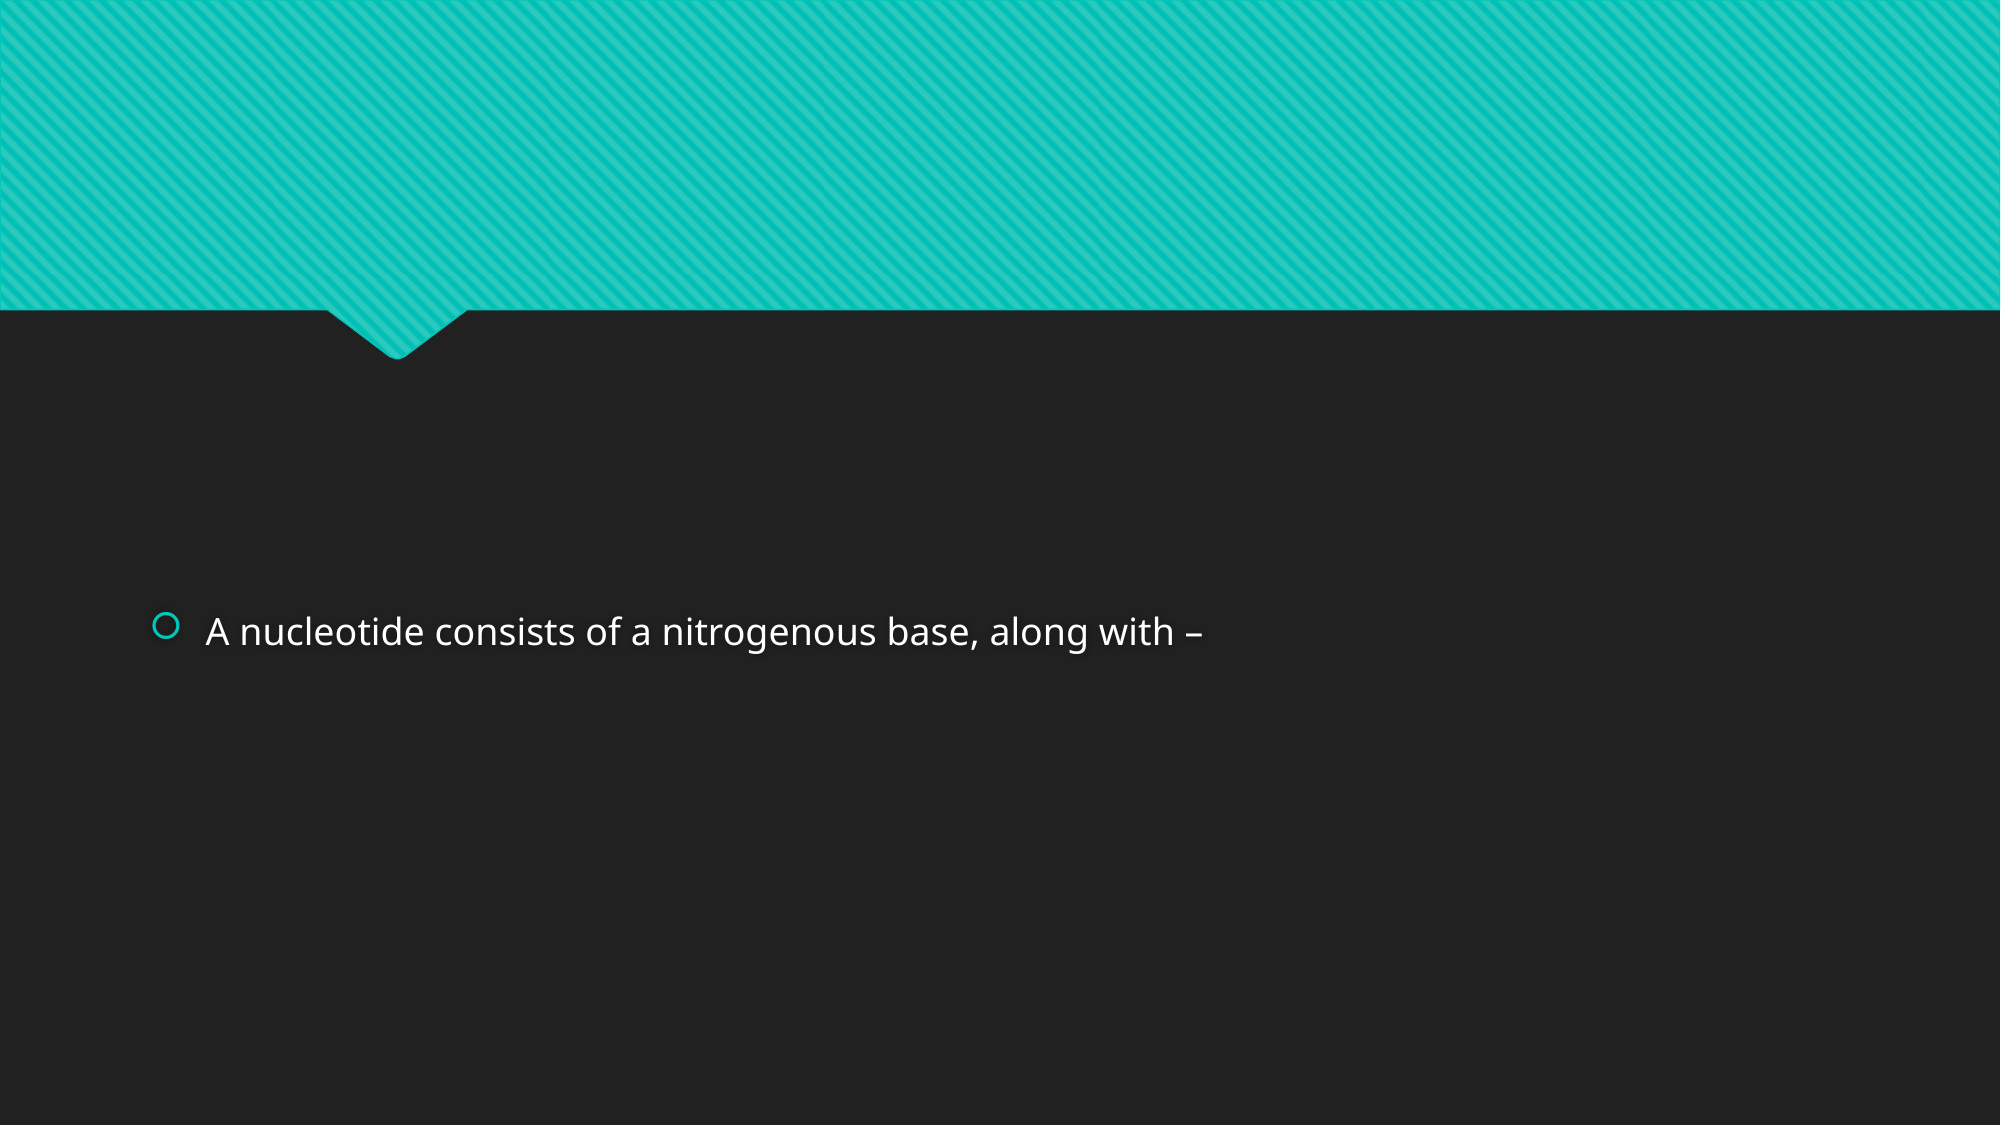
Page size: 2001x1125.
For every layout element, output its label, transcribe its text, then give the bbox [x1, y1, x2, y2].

list A nucleotide consists of a nitrogenous base, along with – [134, 364, 1866, 962]
